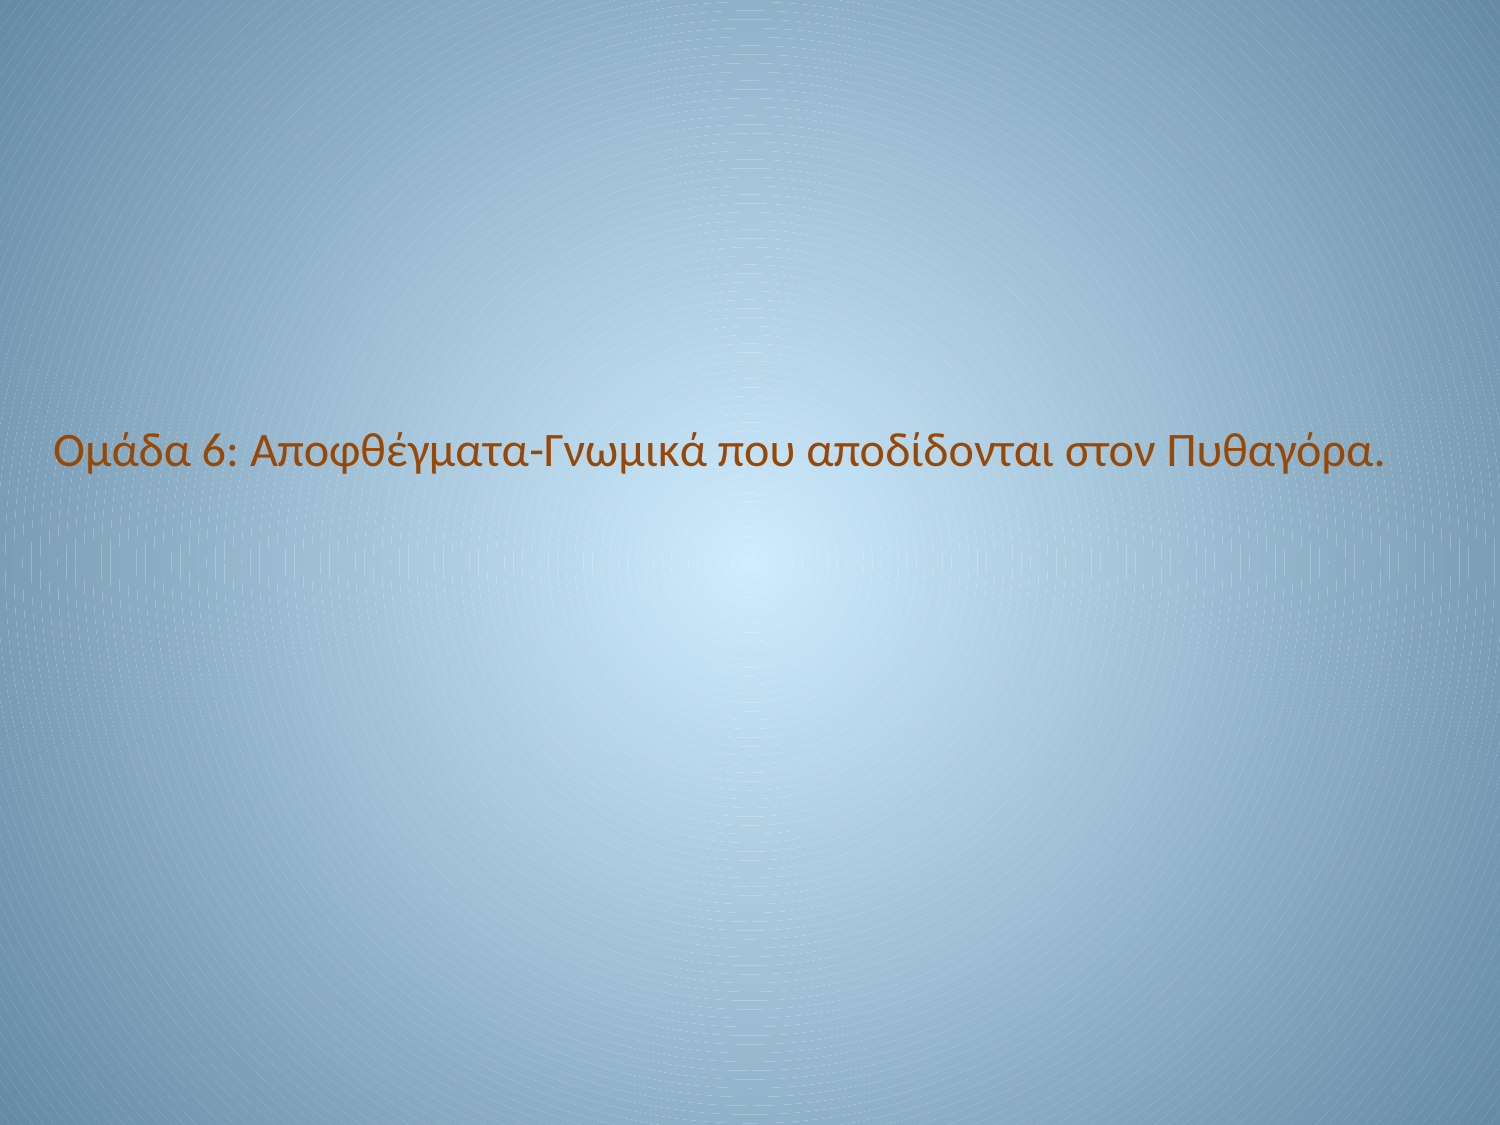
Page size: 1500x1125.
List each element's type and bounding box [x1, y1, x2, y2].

picture [52, 420, 1500, 643]
